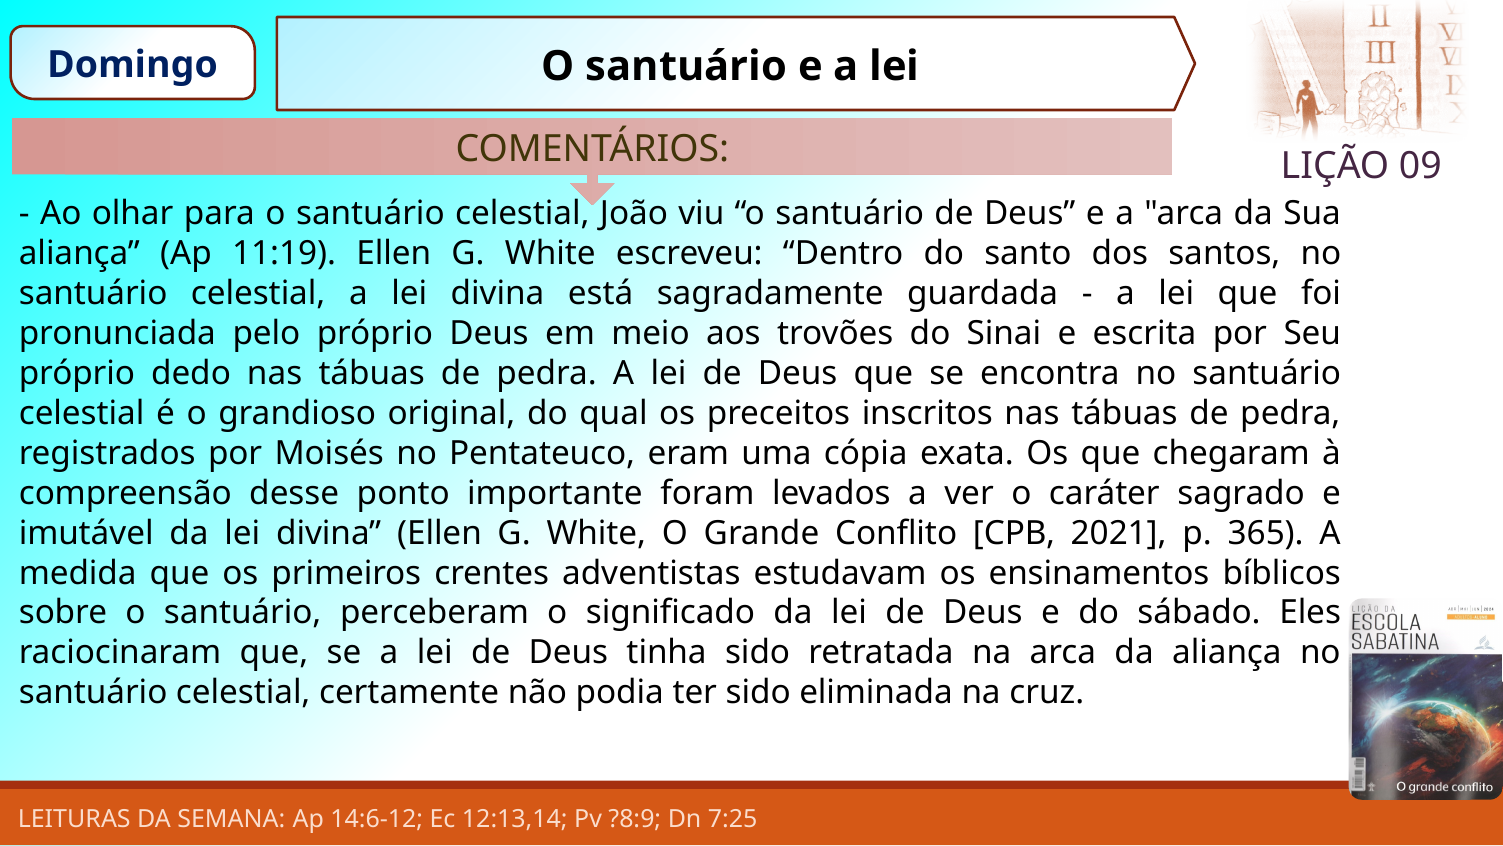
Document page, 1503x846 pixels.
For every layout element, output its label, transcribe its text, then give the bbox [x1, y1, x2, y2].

picture [1245, 0, 1471, 144]
picture [1348, 597, 1503, 801]
text_box Domingo [9, 24, 257, 101]
text_box LEITURAS DA SEMANA: Ap 14:6-12; Ec 12:13,14; Pv ?8:9; Dn 7:25 [3, 794, 1421, 840]
text_box COMENTÁRIOS: [10, 116, 1174, 207]
text_box O santuário e a lei [275, 15, 1197, 112]
text_box - Ao olhar para o santuário celestial, João viu “o santuário de Deus” e a "arca da Sua aliança” (Ap 11:19). Ellen G. White escreveu: “Dentro do santo dos santos, no santuário celestial, a lei divina está sagradamente guardada - a lei que foi pronunciada pelo próprio Deus em meio aos trovões do Sinai e escrita por Seu próprio dedo nas tábuas de pedra. A lei de Deus que se encontra no santuário celestial é o grandioso original, do qual os preceitos inscritos nas tábuas de pedra, registrados por Moisés no Pentateuco, eram uma cópia exata. Os que chegaram à compreensão desse ponto importante foram levados a ver o caráter sagrado e imutável da lei divina” (Ellen G. White, O Grande Conflito [CPB, 2021], p. 365). A medida que os primeiros crentes adventistas estudavam os ensinamentos bíblicos sobre o santuário, perceberam o significado da lei de Deus e do sábado. Eles raciocinaram que, se a lei de Deus tinha sido retratada na arca da aliança no santuário celestial, certamente não podia ter sido eliminada na cruz. [4, 184, 1358, 718]
text_box LIÇÃO 09 [1265, 154, 1458, 194]
